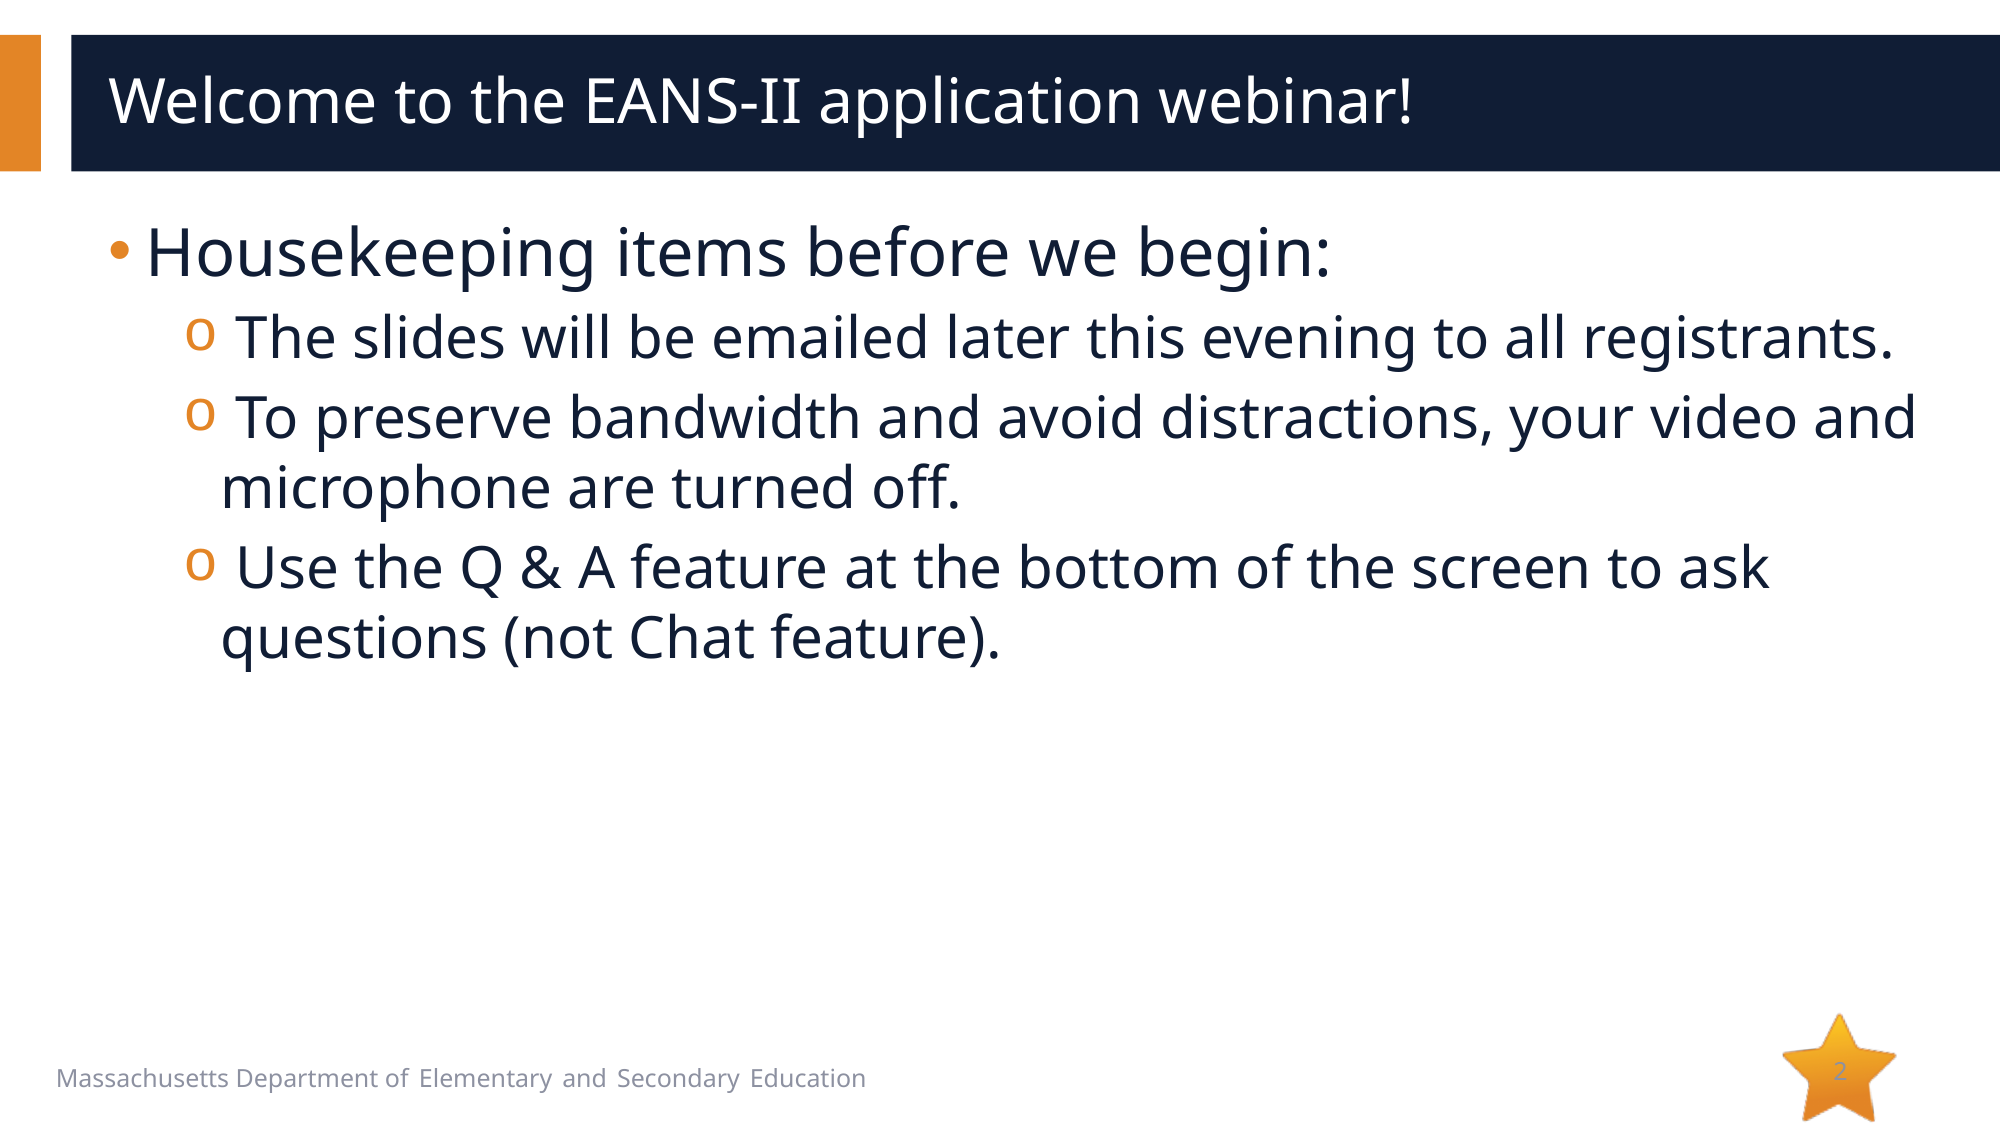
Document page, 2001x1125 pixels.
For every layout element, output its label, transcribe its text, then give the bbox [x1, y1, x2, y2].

picture [1783, 1043, 1909, 1125]
title Welcome to the EANS-II application webinar! [93, 47, 1959, 159]
list Housekeeping items before we begin: The slides will be emailed later this evening to all registrants. To preserve bandwidth and avoid distractions, your video and microphone are turned off. Use the Q & A feature at the bottom of the screen to ask questions (not Chat feature). [93, 201, 1959, 1043]
slide_number 2 [1412, 1042, 1863, 1103]
